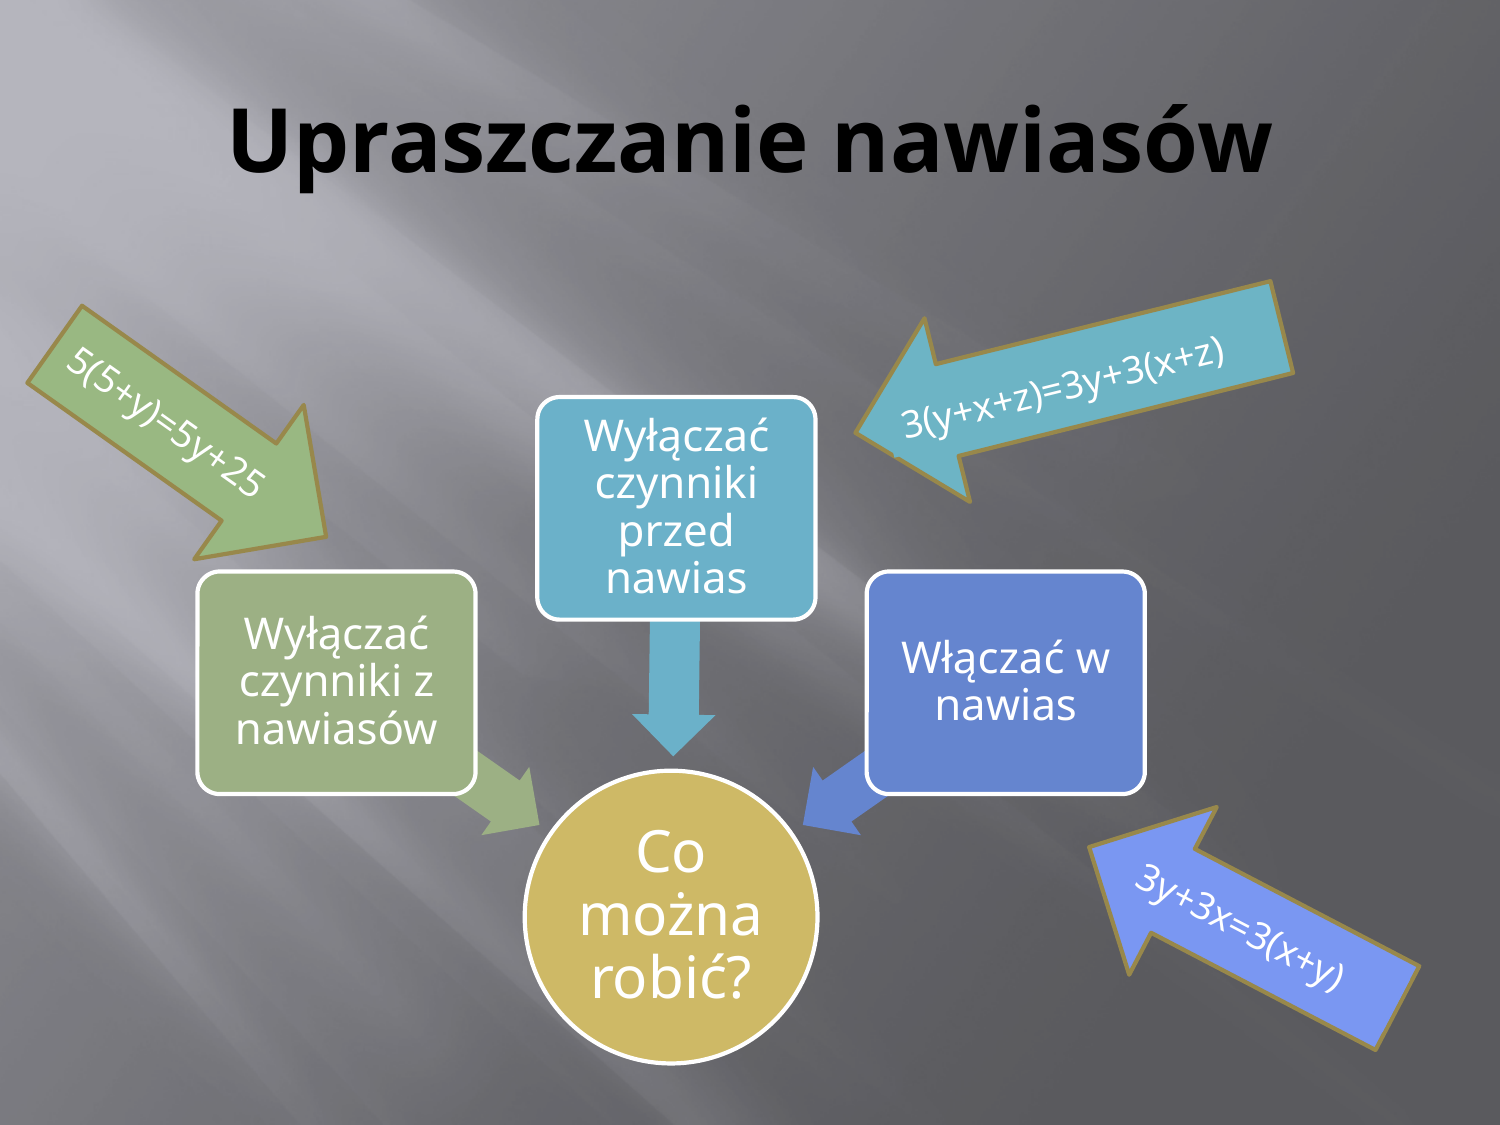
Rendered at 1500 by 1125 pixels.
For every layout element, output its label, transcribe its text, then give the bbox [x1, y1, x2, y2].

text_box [1069, 832, 1418, 1023]
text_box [170, 396, 1172, 1065]
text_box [23, 345, 358, 536]
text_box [848, 285, 1289, 475]
title Upraszczanie nawiasów [75, 42, 1425, 231]
